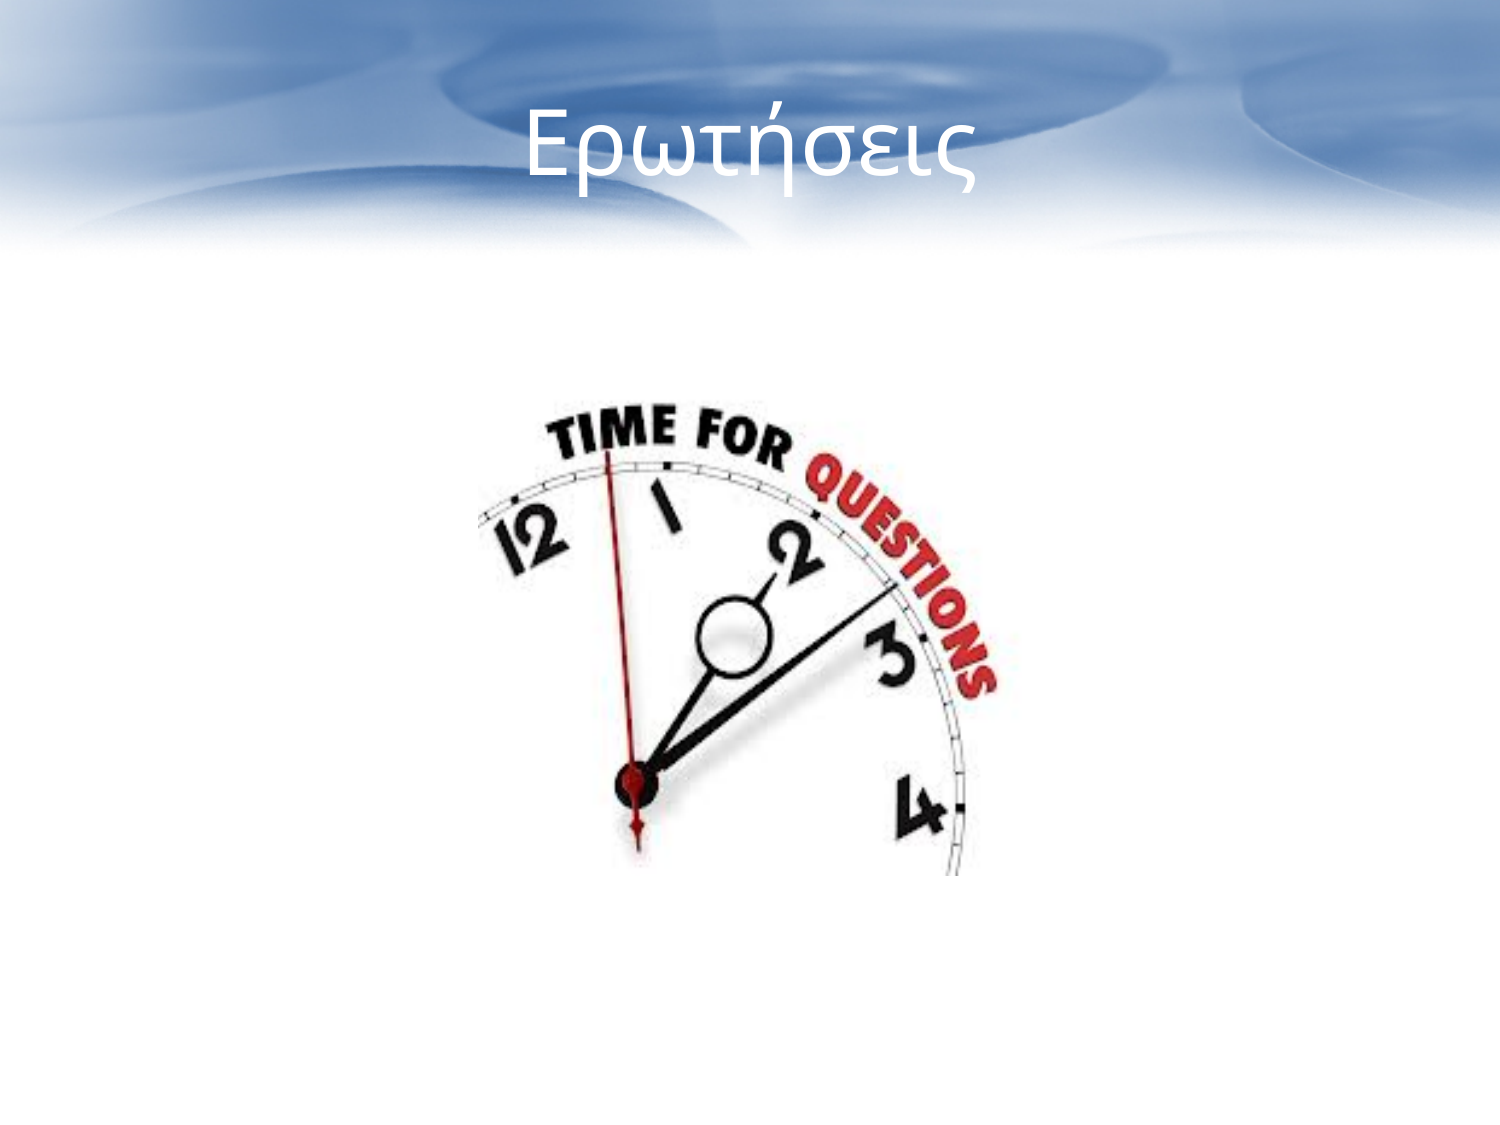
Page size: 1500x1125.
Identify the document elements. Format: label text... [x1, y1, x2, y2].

text_box Ερωτήσεις [74, 45, 1425, 233]
picture [0, 0, 1500, 1125]
